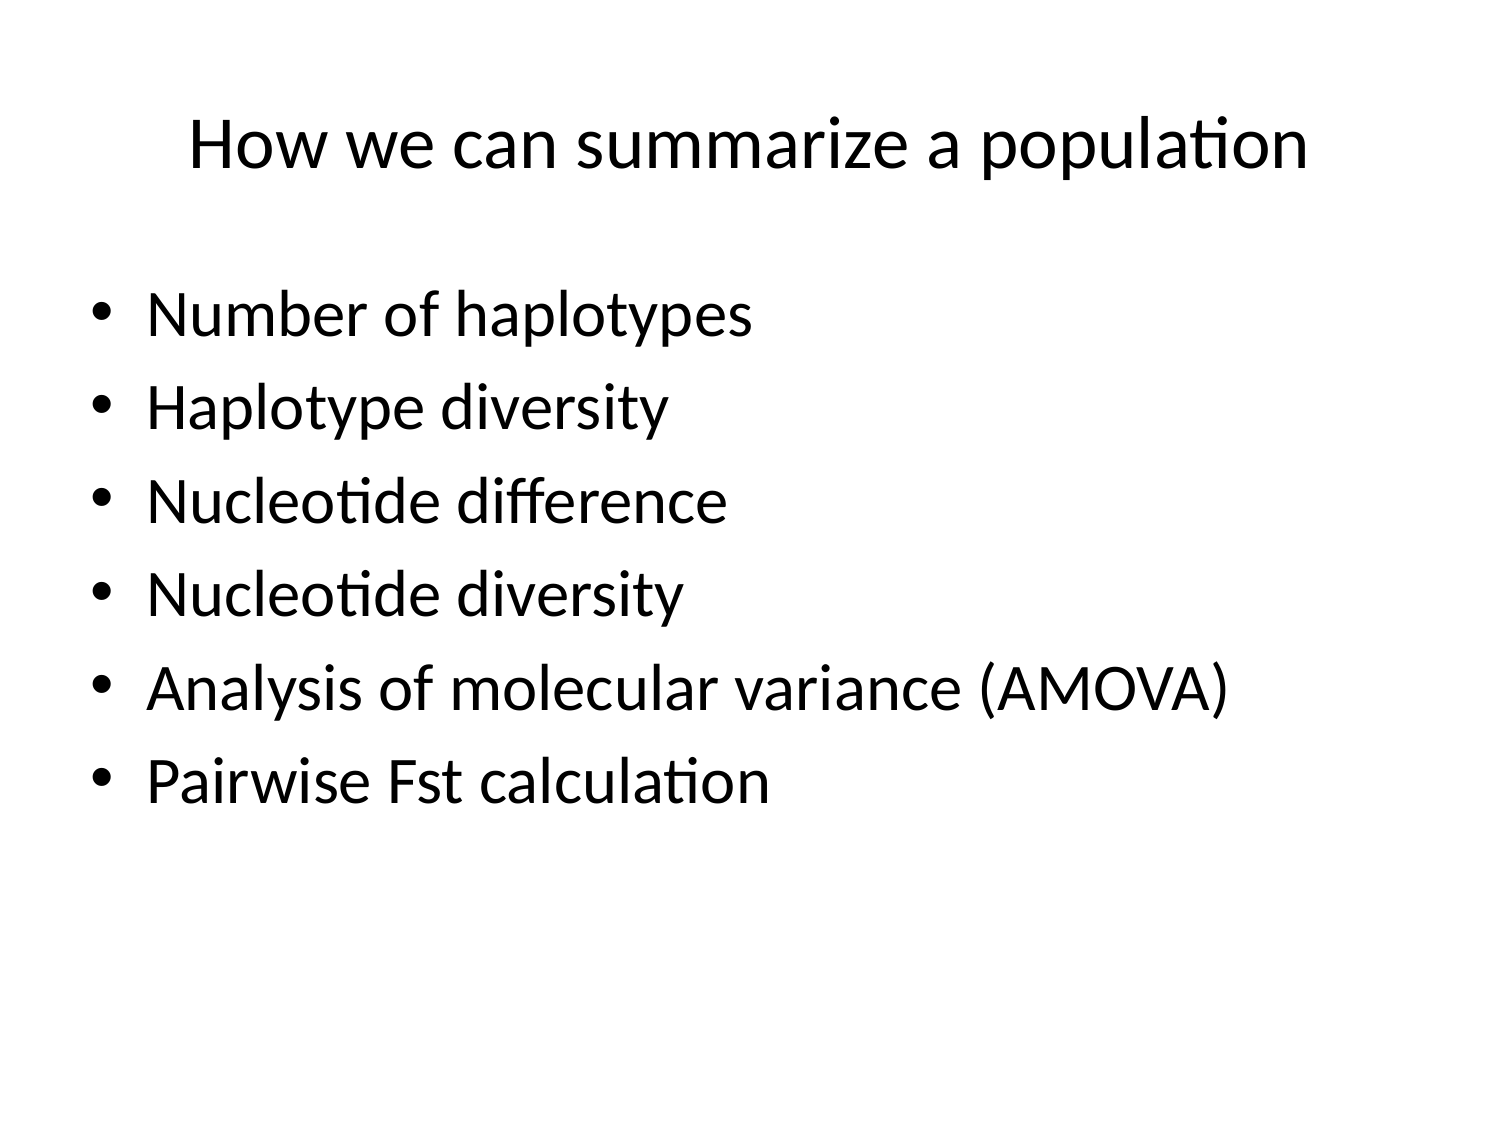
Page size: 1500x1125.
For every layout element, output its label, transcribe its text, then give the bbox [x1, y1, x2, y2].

title How we can summarize a population [75, 45, 1425, 233]
list Number of haplotypes Haplotype diversity Nucleotide difference Nucleotide diversity Analysis of molecular variance (AMOVA) Pairwise Fst calculation [75, 262, 1425, 1005]
